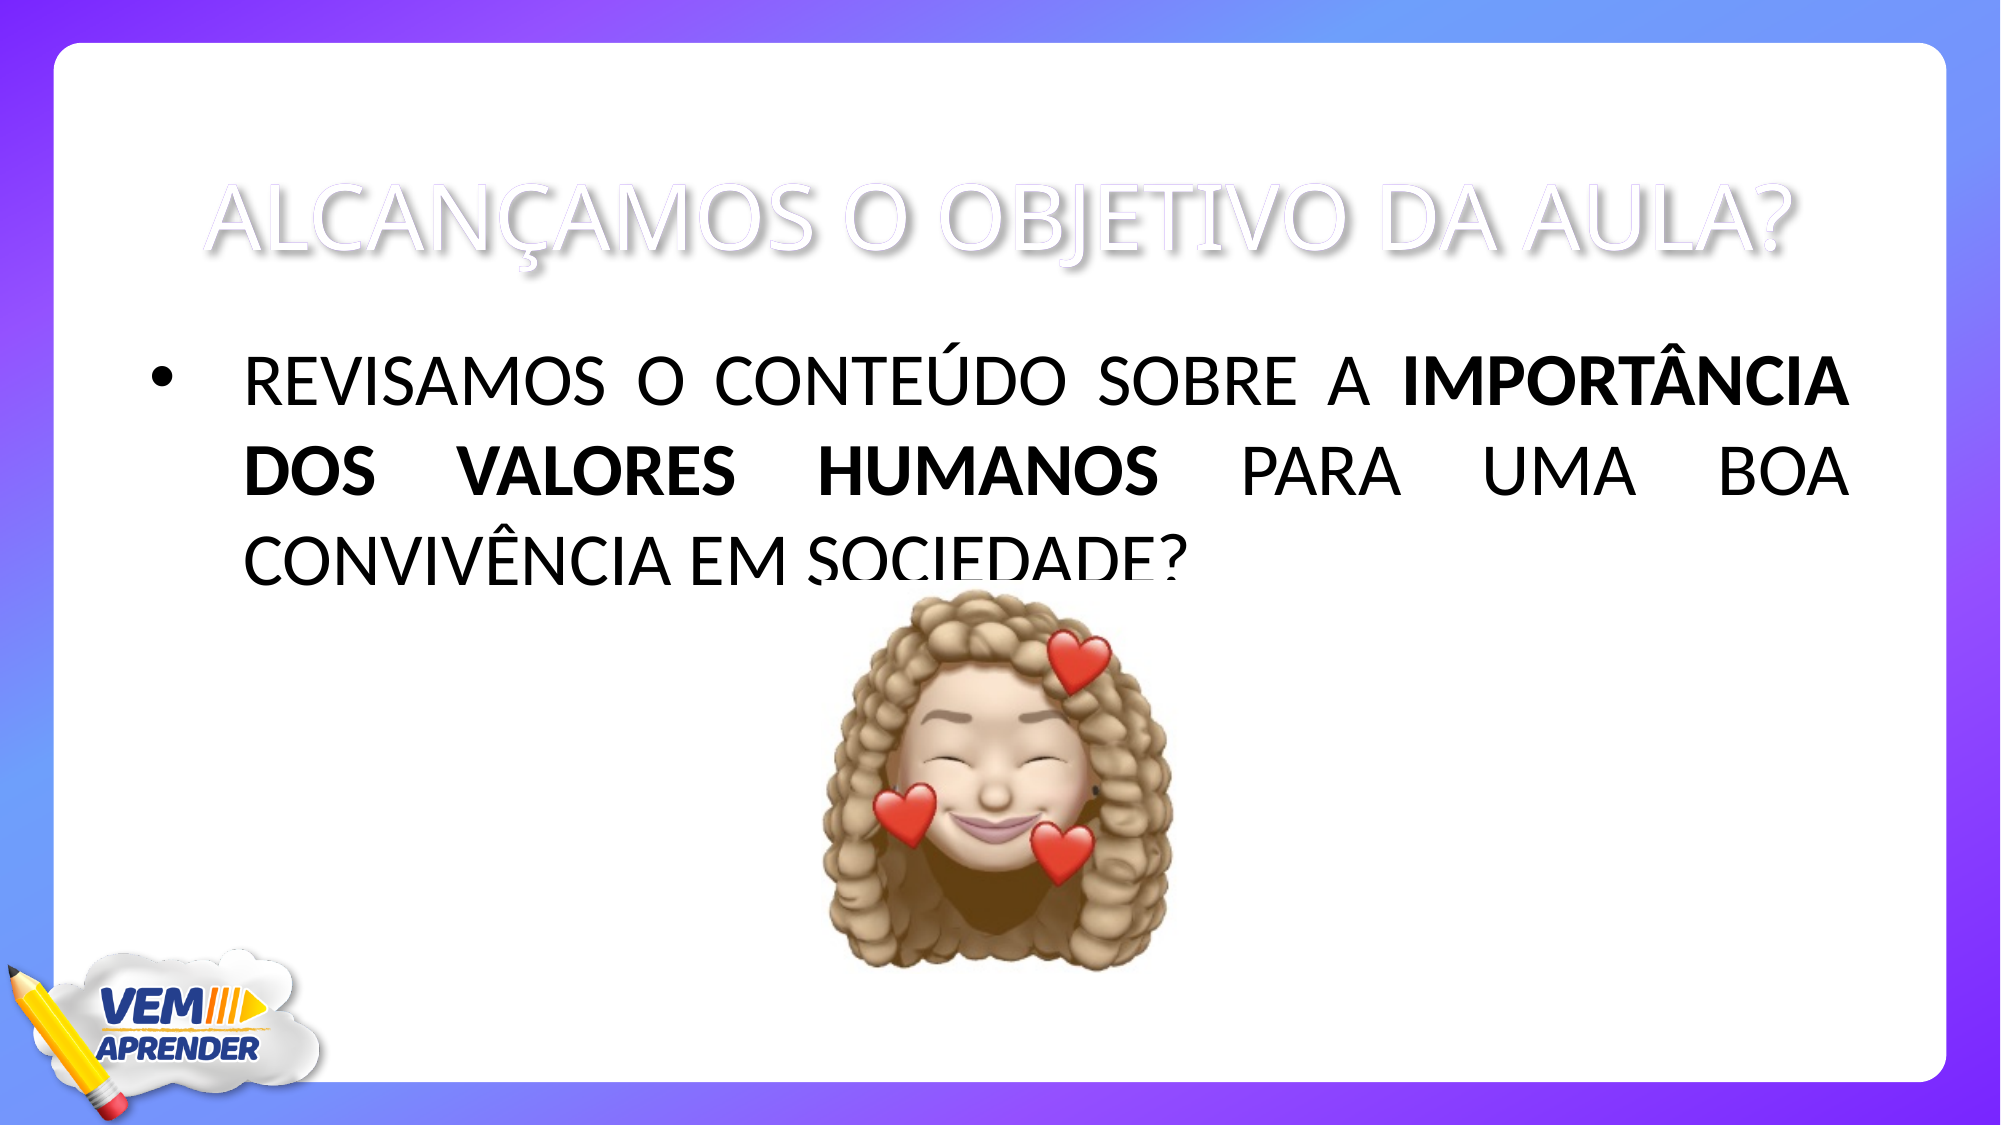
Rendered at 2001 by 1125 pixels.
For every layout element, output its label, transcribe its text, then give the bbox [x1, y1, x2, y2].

text_box ALCANÇAMOS O OBJETIVO DA AULA? [189, 151, 1811, 277]
picture [0, 0, 2001, 1125]
text_box [52, 41, 1948, 1084]
text_box REVISAMOS O CONTEÚDO SOBRE A IMPORTÂNCIA DOS VALORES HUMANOS PARA UMA BOA CONVIVÊNCIA EM SOCIEDADE? [134, 322, 1866, 698]
